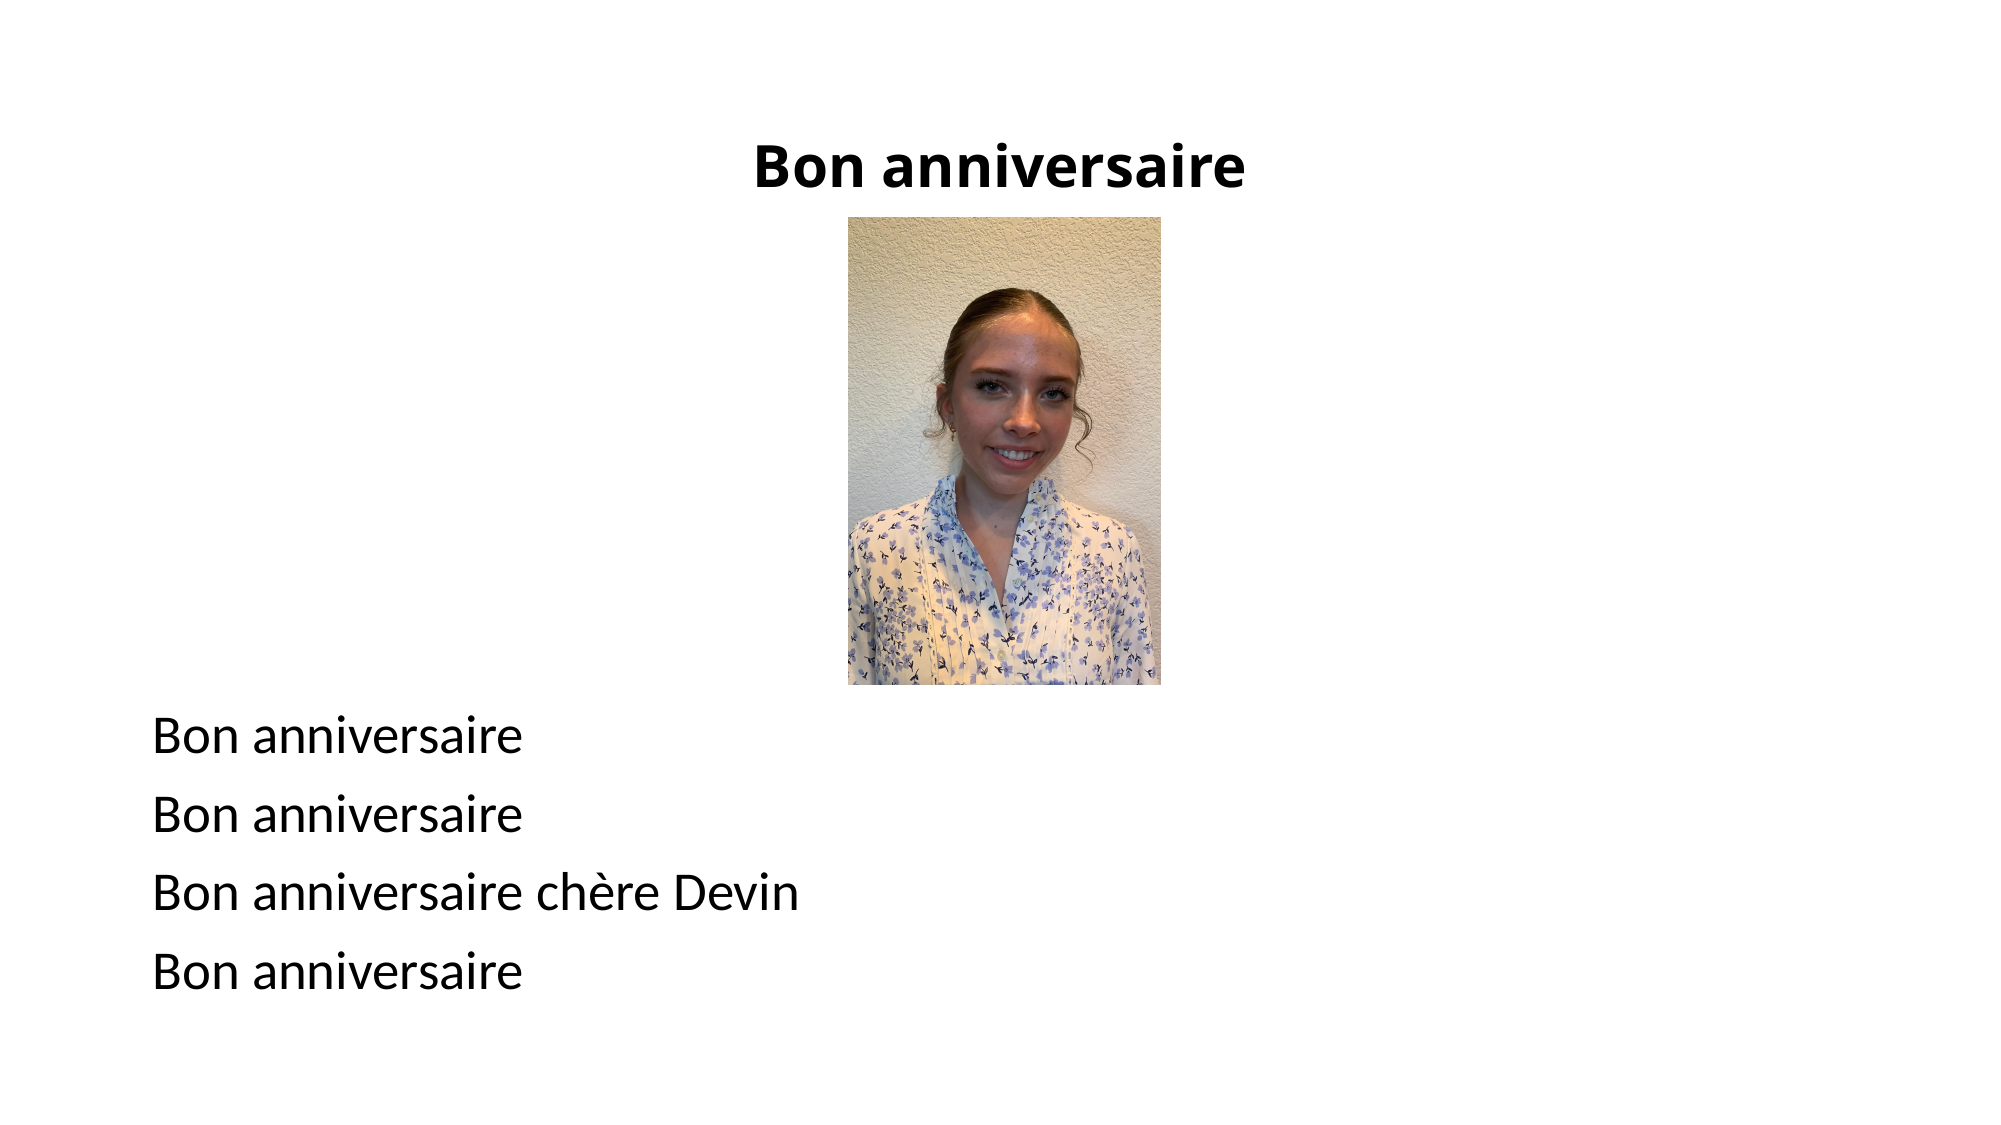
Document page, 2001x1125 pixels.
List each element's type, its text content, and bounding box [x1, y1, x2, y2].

list Bon anniversaire Bon anniversaire Bon anniversaire chère Devin Bon anniversaire [137, 299, 1863, 1014]
title Bon anniversaire [137, 59, 1863, 278]
picture [848, 217, 1161, 685]
